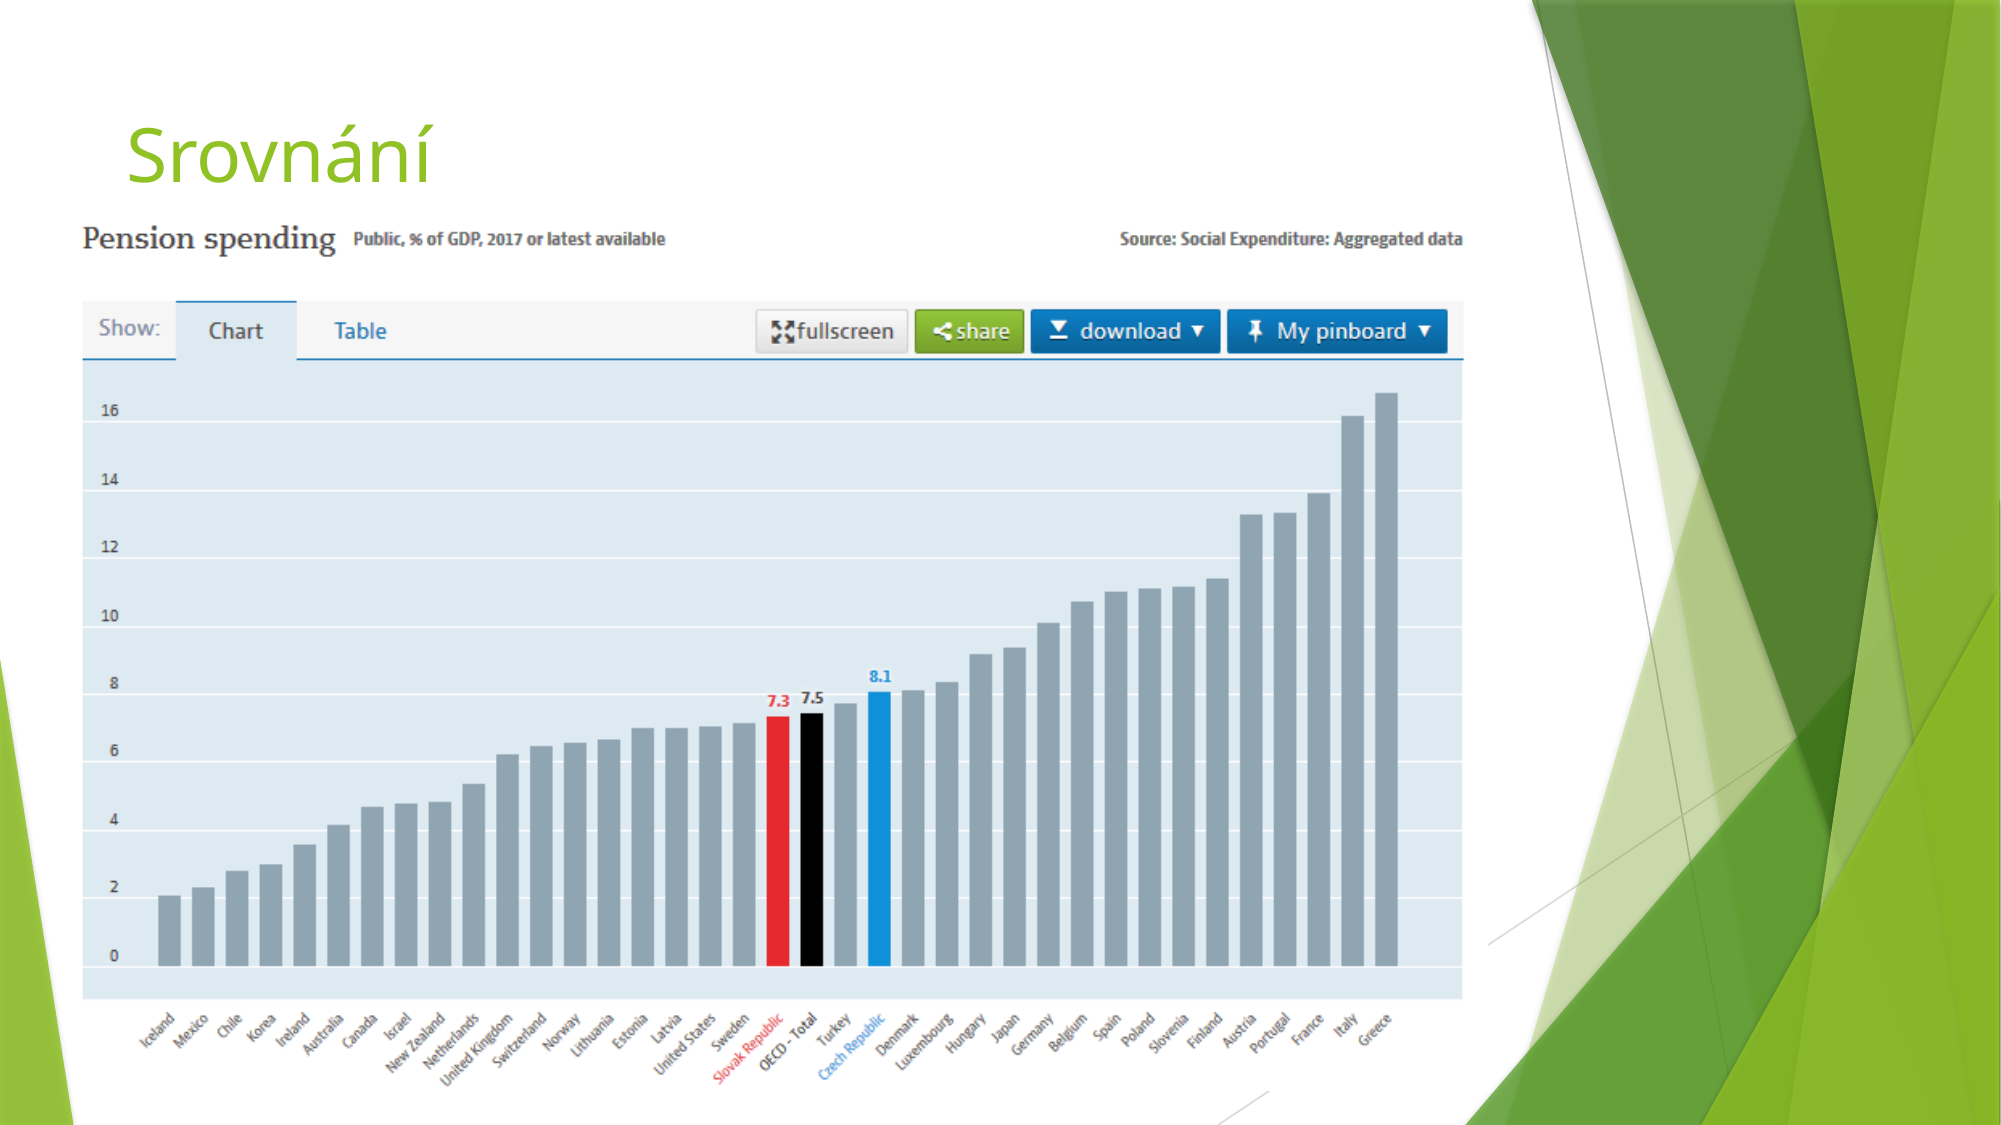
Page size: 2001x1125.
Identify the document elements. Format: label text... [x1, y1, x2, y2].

title Srovnání [111, 99, 1522, 317]
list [75, 217, 1489, 1091]
